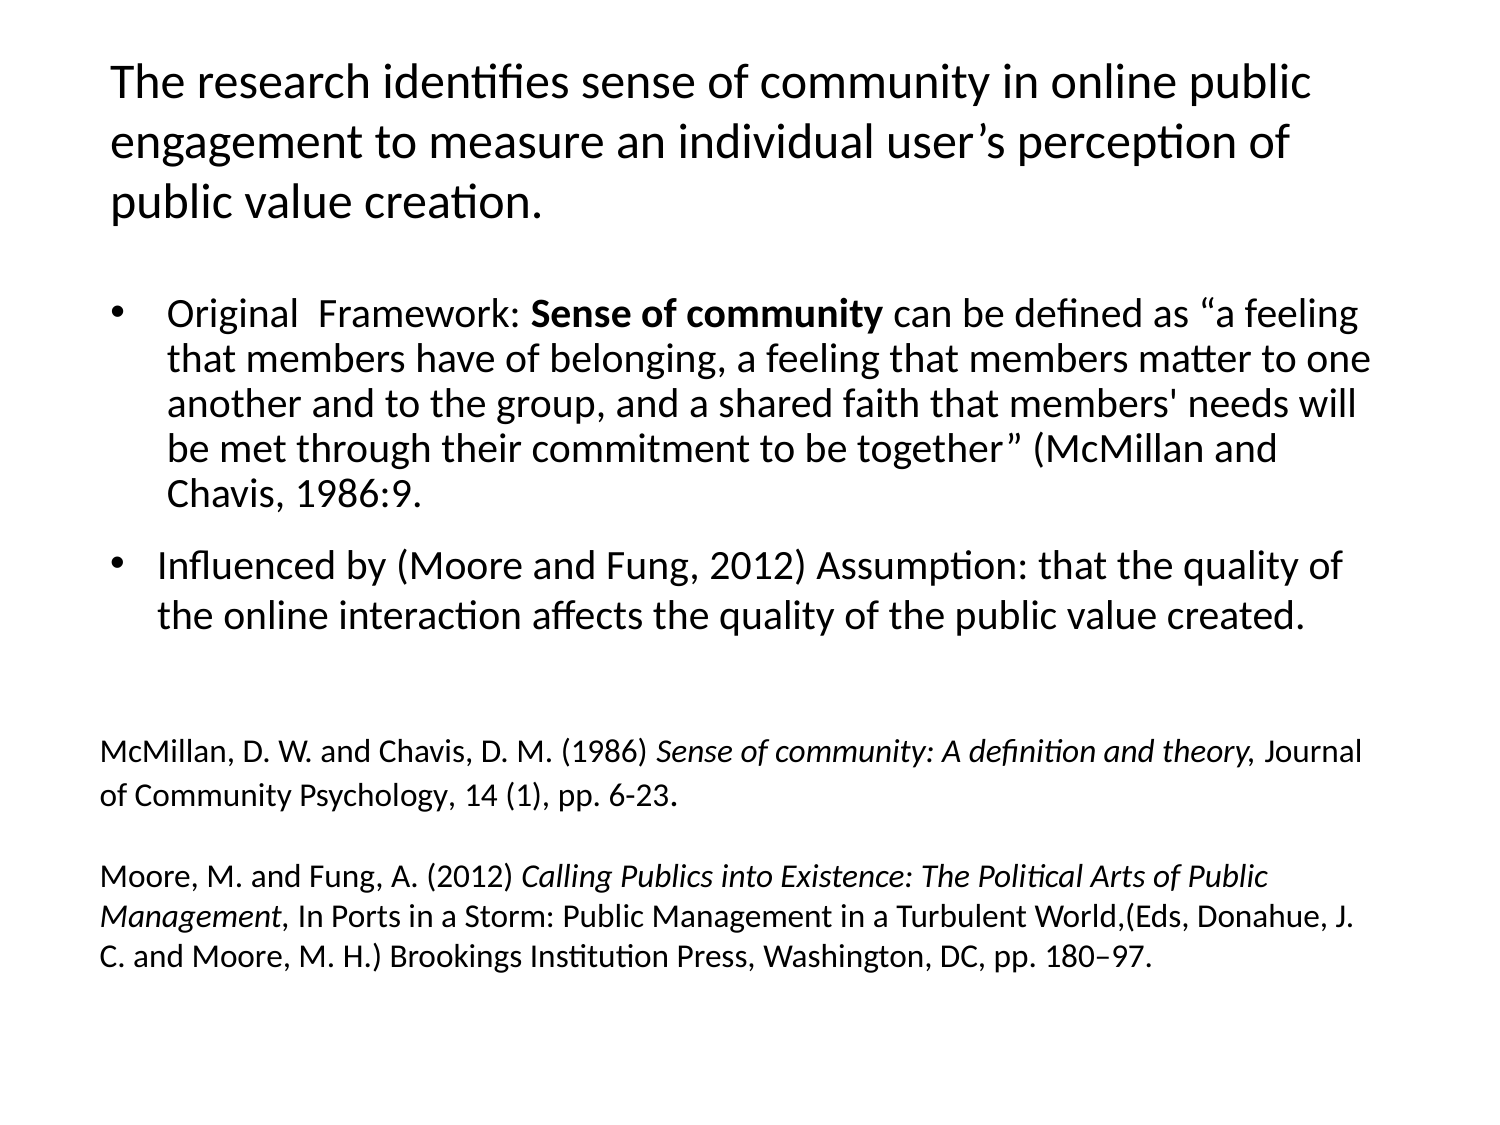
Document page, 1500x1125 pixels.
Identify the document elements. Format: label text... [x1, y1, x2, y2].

text_box Influenced by (Moore and Fung, 2012) Assumption: that the quality of the online interaction affects the quality of the public value created.. [95, 485, 1405, 646]
title Original Framework: Sense of community can be defined as “a feeling that members have of belonging, a feeling that members matter to one another and to the group, and a shared faith that members' needs will be met through their commitment to be together” (McMillan and Chavis, 1986:9. [95, 416, 1405, 485]
text_box The research identifies sense of community in online public engagement to measure an individual user’s perception of public value creation. [95, 41, 1405, 416]
text_box McMillan, D. W. and Chavis, D. M. (1986) Sense of community: A definition and theory, Journal of Community Psychology, 14 (1), pp. 6-23. Moore, M. and Fung, A. (2012) Calling Publics into Existence: The Political Arts of Public Management, In Ports in a Storm: Public Management in a Turbulent World,(Eds, Donahue, J. C. and Moore, M. H.) Brookings Institution Press, Washington, DC, pp. 180–97. [84, 722, 1394, 982]
